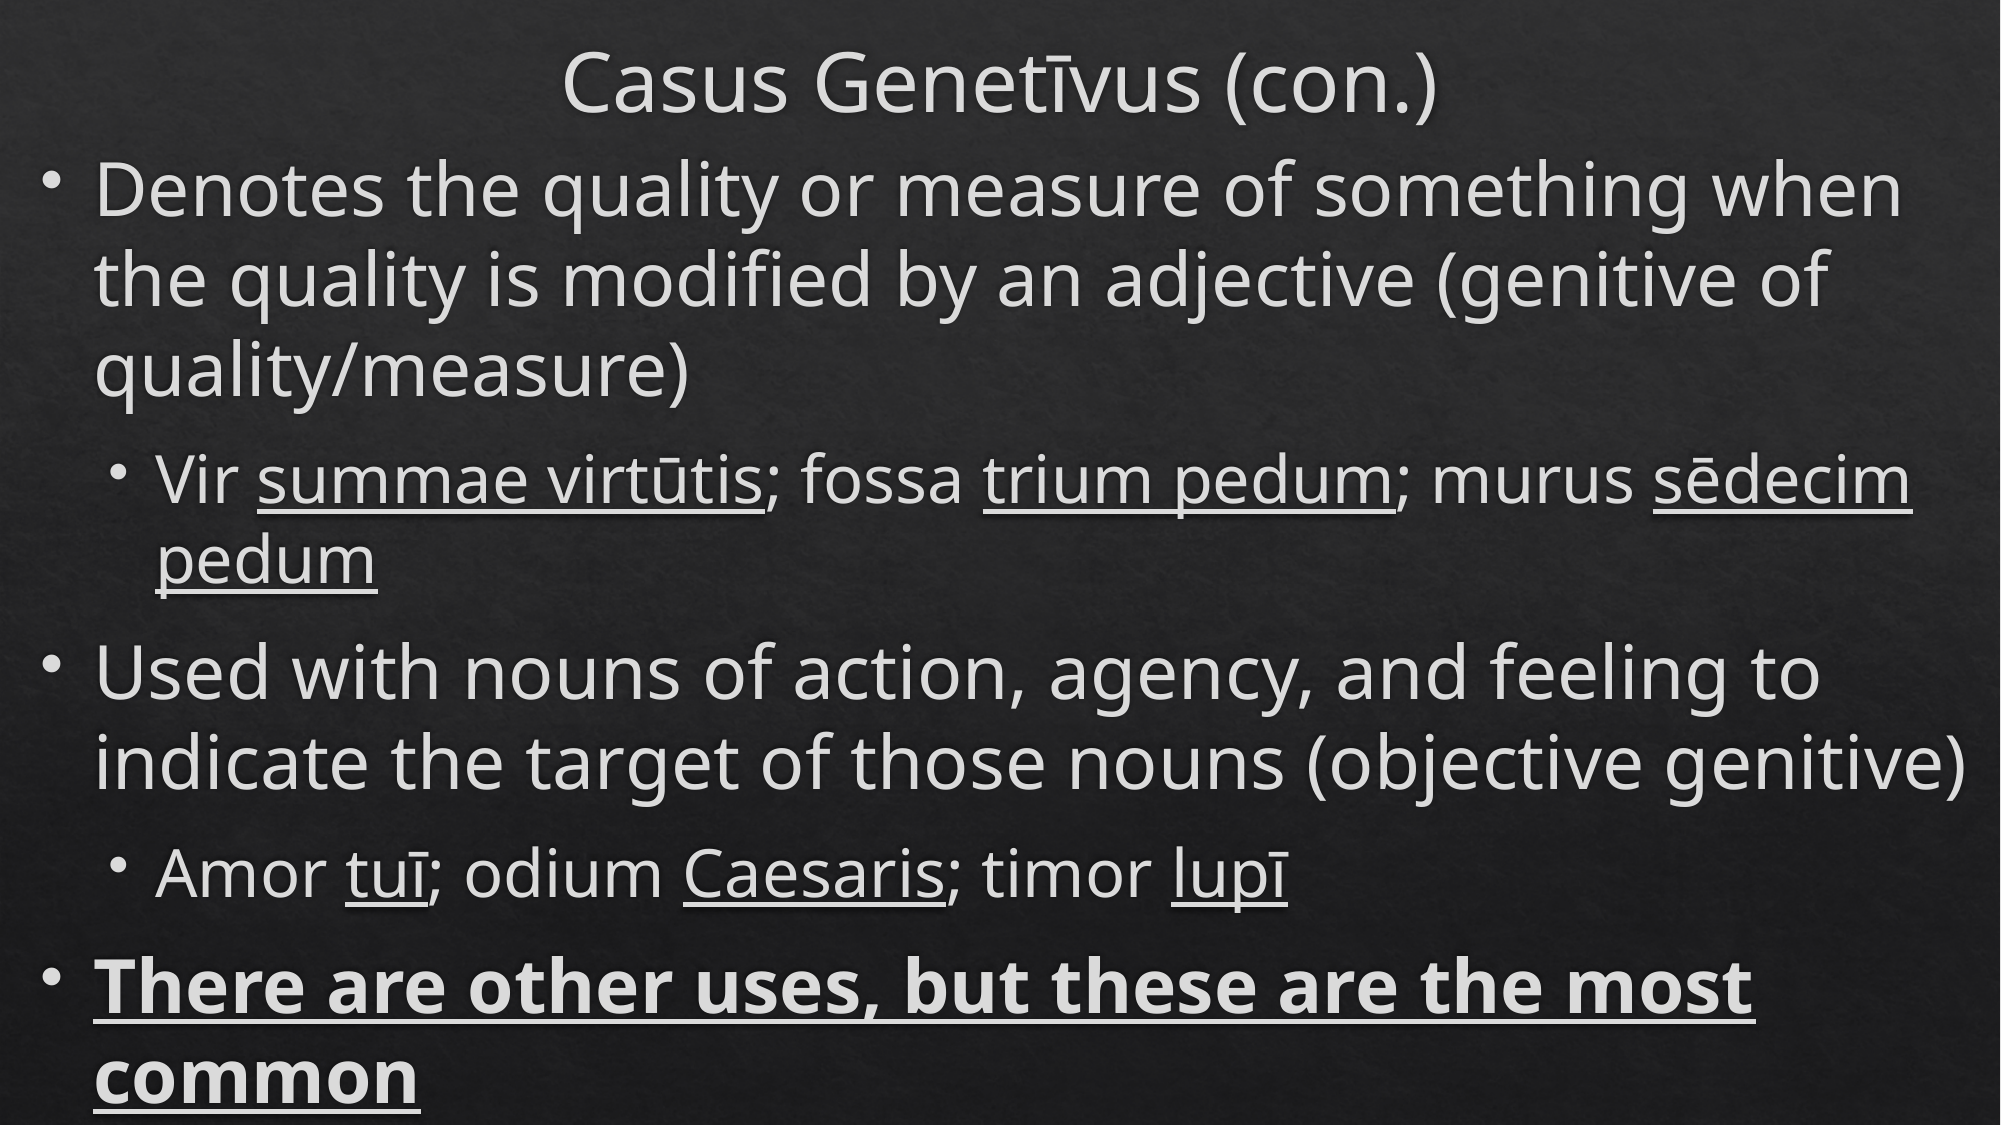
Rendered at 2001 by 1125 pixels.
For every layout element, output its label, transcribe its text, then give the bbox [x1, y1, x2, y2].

list Denotes the quality or measure of something when the quality is modified by an adjective (genitive of quality/measure) Vir summae virtūtis; fossa trium pedum; murus sēdecim pedum Used with nouns of action, agency, and feeling to indicate the target of those nouns (objective genitive) Amor tuī; odium Caesaris; timor lupī There are other uses, but these are the most common [21, 133, 1984, 1096]
title Casus Genetīvus (con.) [150, 0, 1850, 129]
